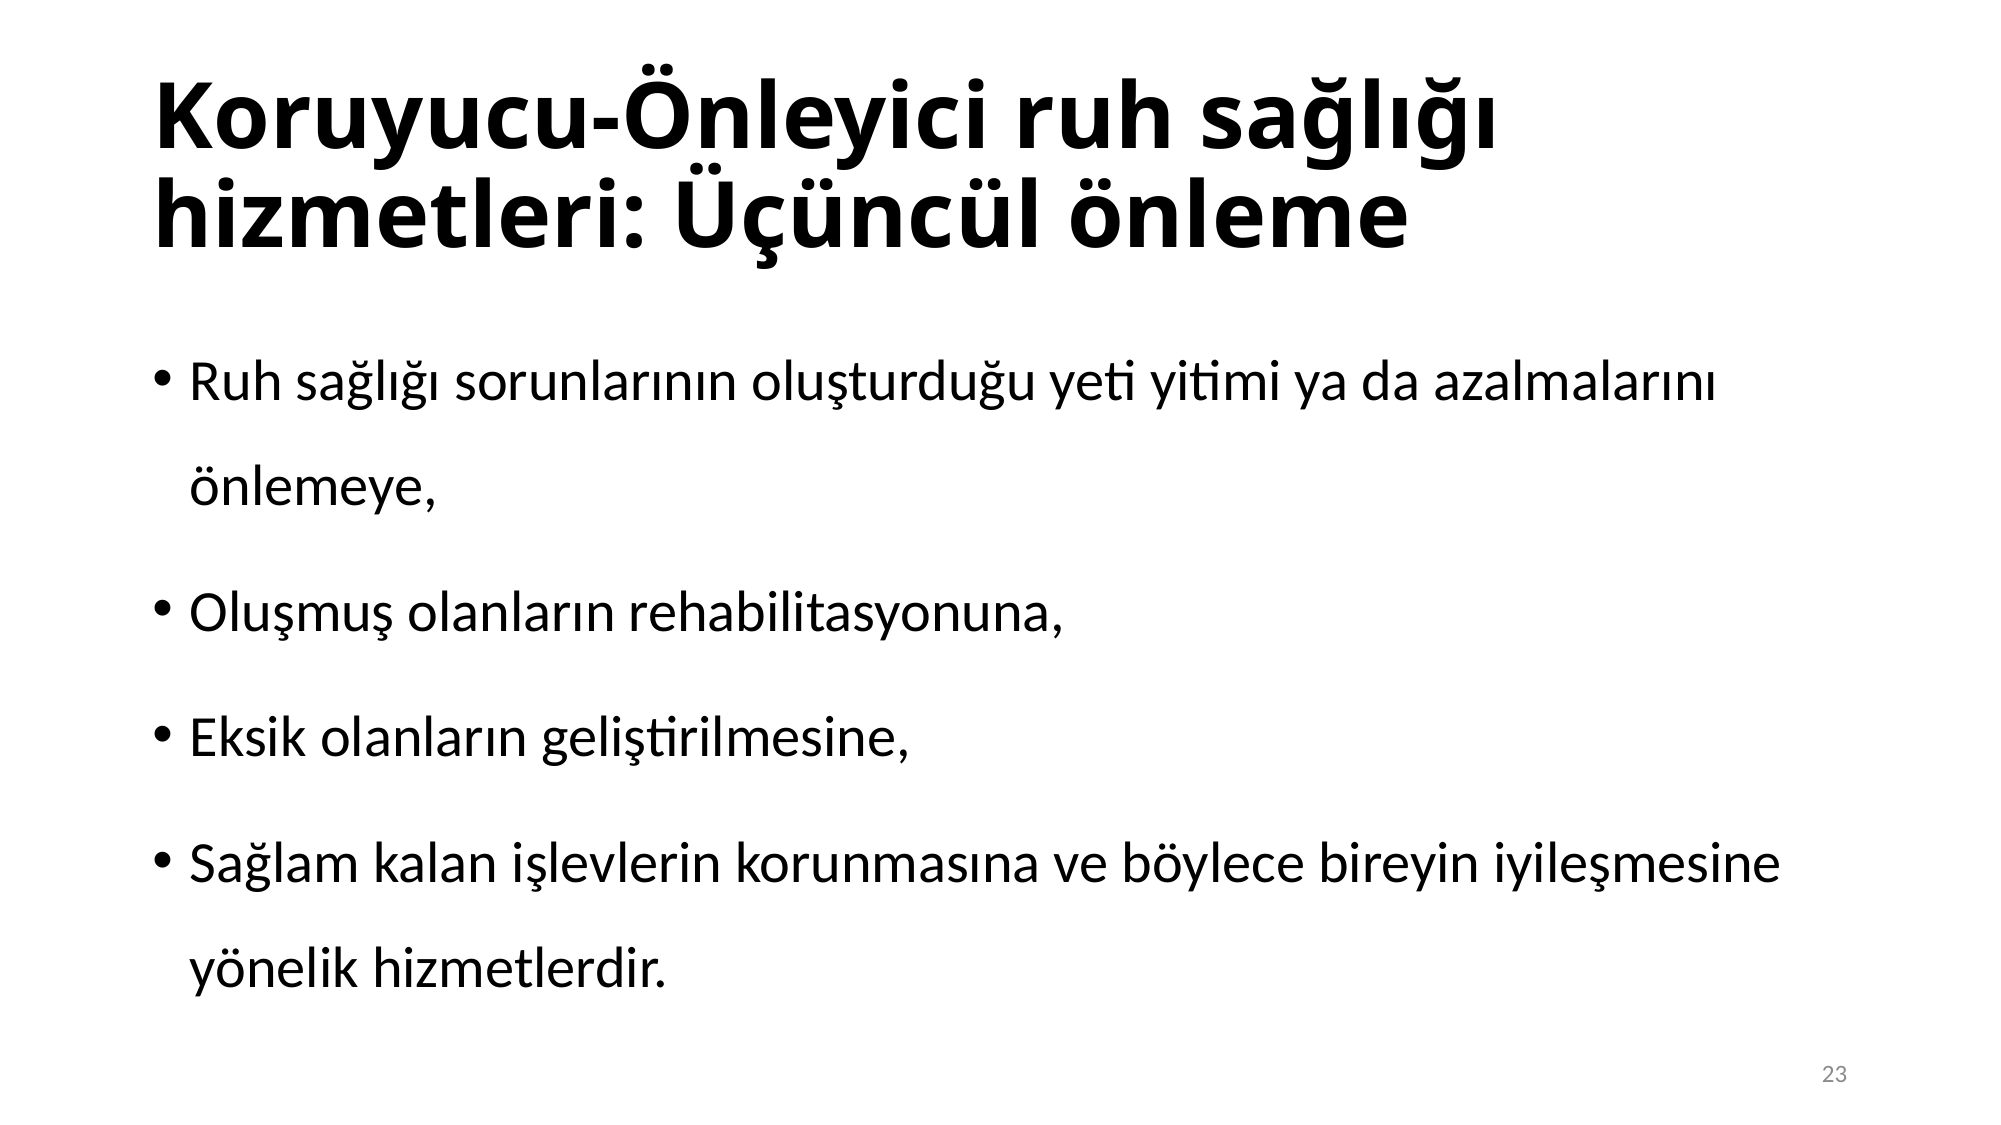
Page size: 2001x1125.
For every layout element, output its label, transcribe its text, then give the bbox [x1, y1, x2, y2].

title Koruyucu-Önleyici ruh sağlığı hizmetleri: Üçüncül önleme [137, 59, 1863, 278]
list Ruh sağlığı sorunlarının oluşturduğu yeti yitimi ya da azalmalarını önlemeye, Oluşmuş olanların rehabilitasyonuna, Eksik olanların geliştirilmesine, Sağlam kalan işlevlerin korunmasına ve böylece bireyin iyileşmesine yönelik hizmetlerdir. [137, 299, 1863, 1014]
slide_number 23 [1412, 1042, 1863, 1103]
